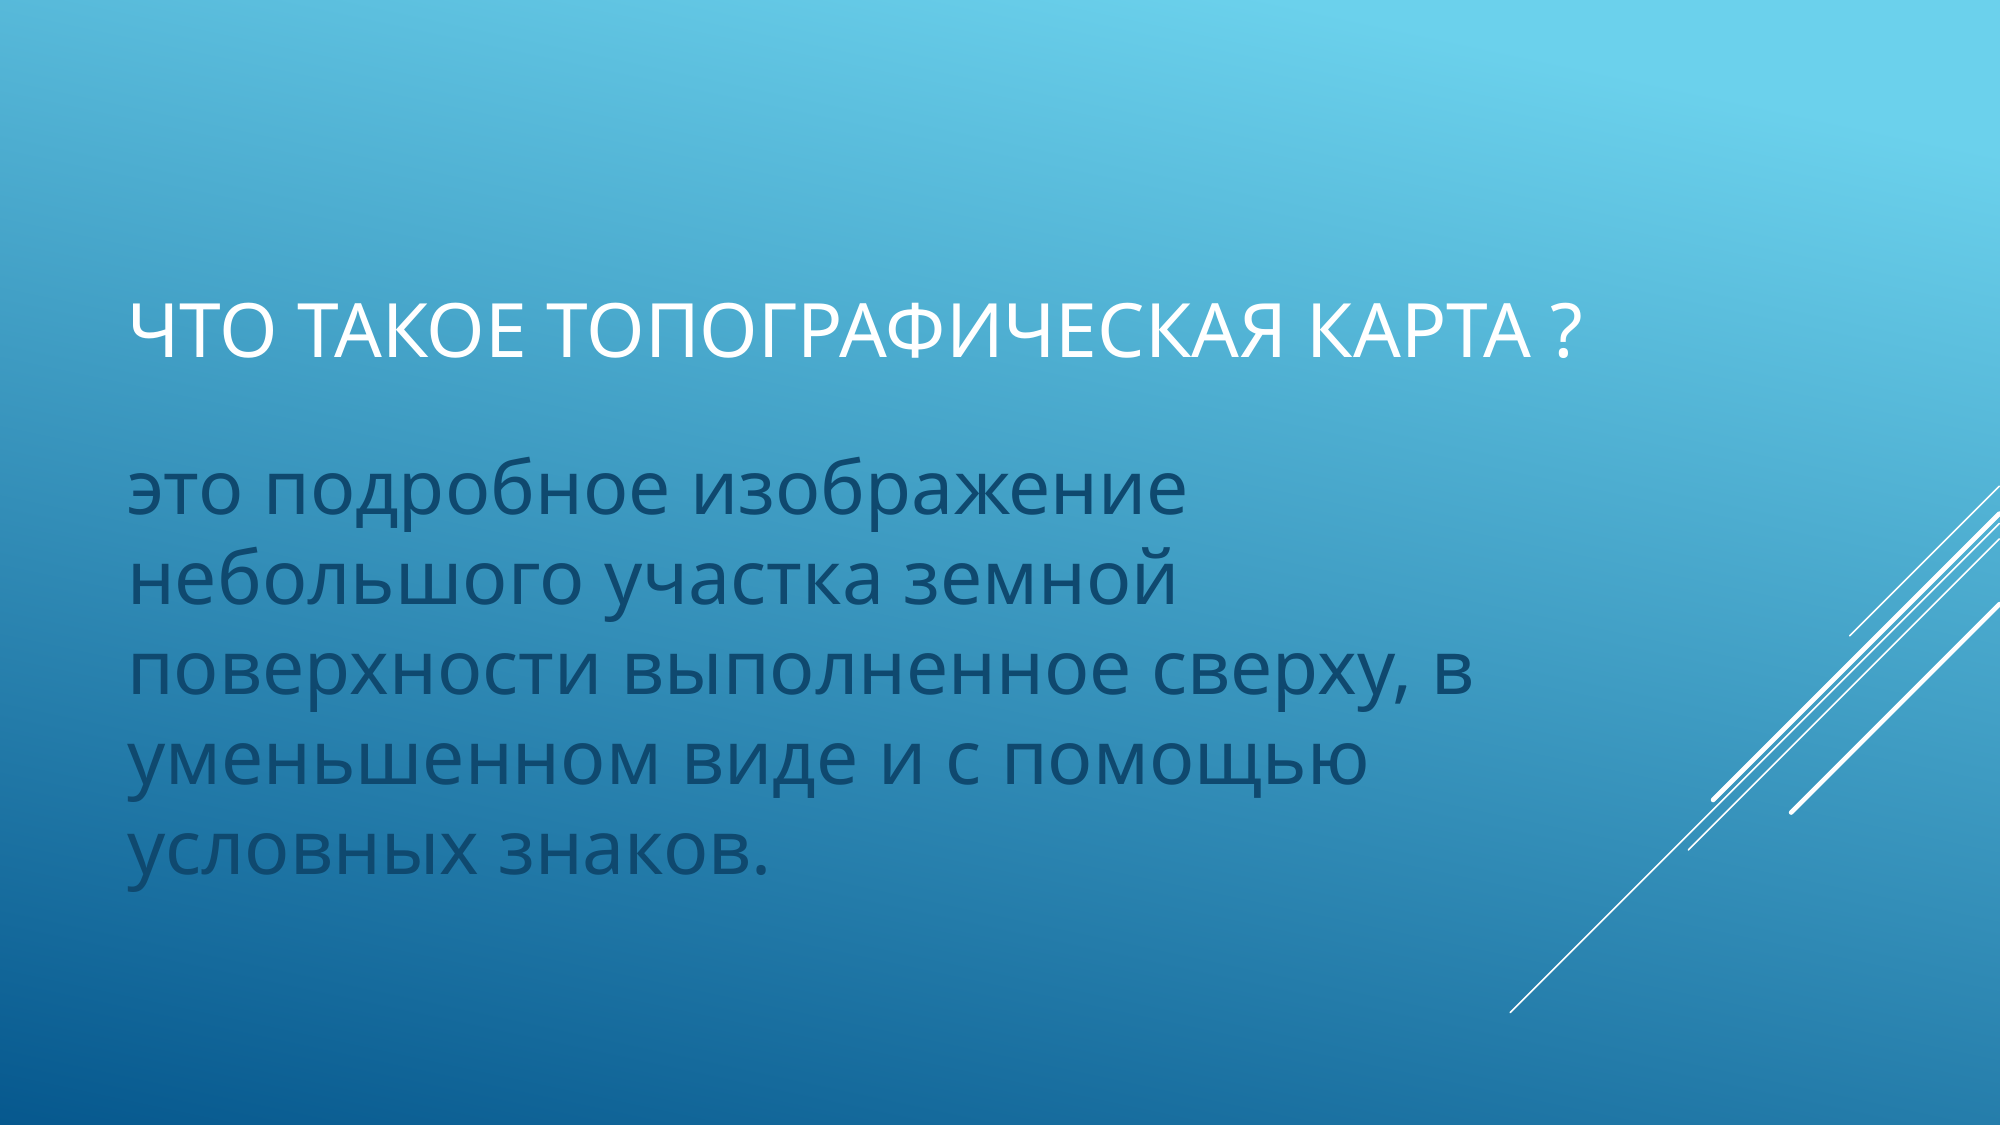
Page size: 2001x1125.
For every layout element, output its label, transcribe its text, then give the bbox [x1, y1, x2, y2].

title что такое топографическая карта ? [112, 66, 1883, 380]
list это подробное изображение небольшого участка земной поверхности выполненное сверху, в уменьшенном виде и с помощью условных знаков. [112, 431, 1513, 984]
